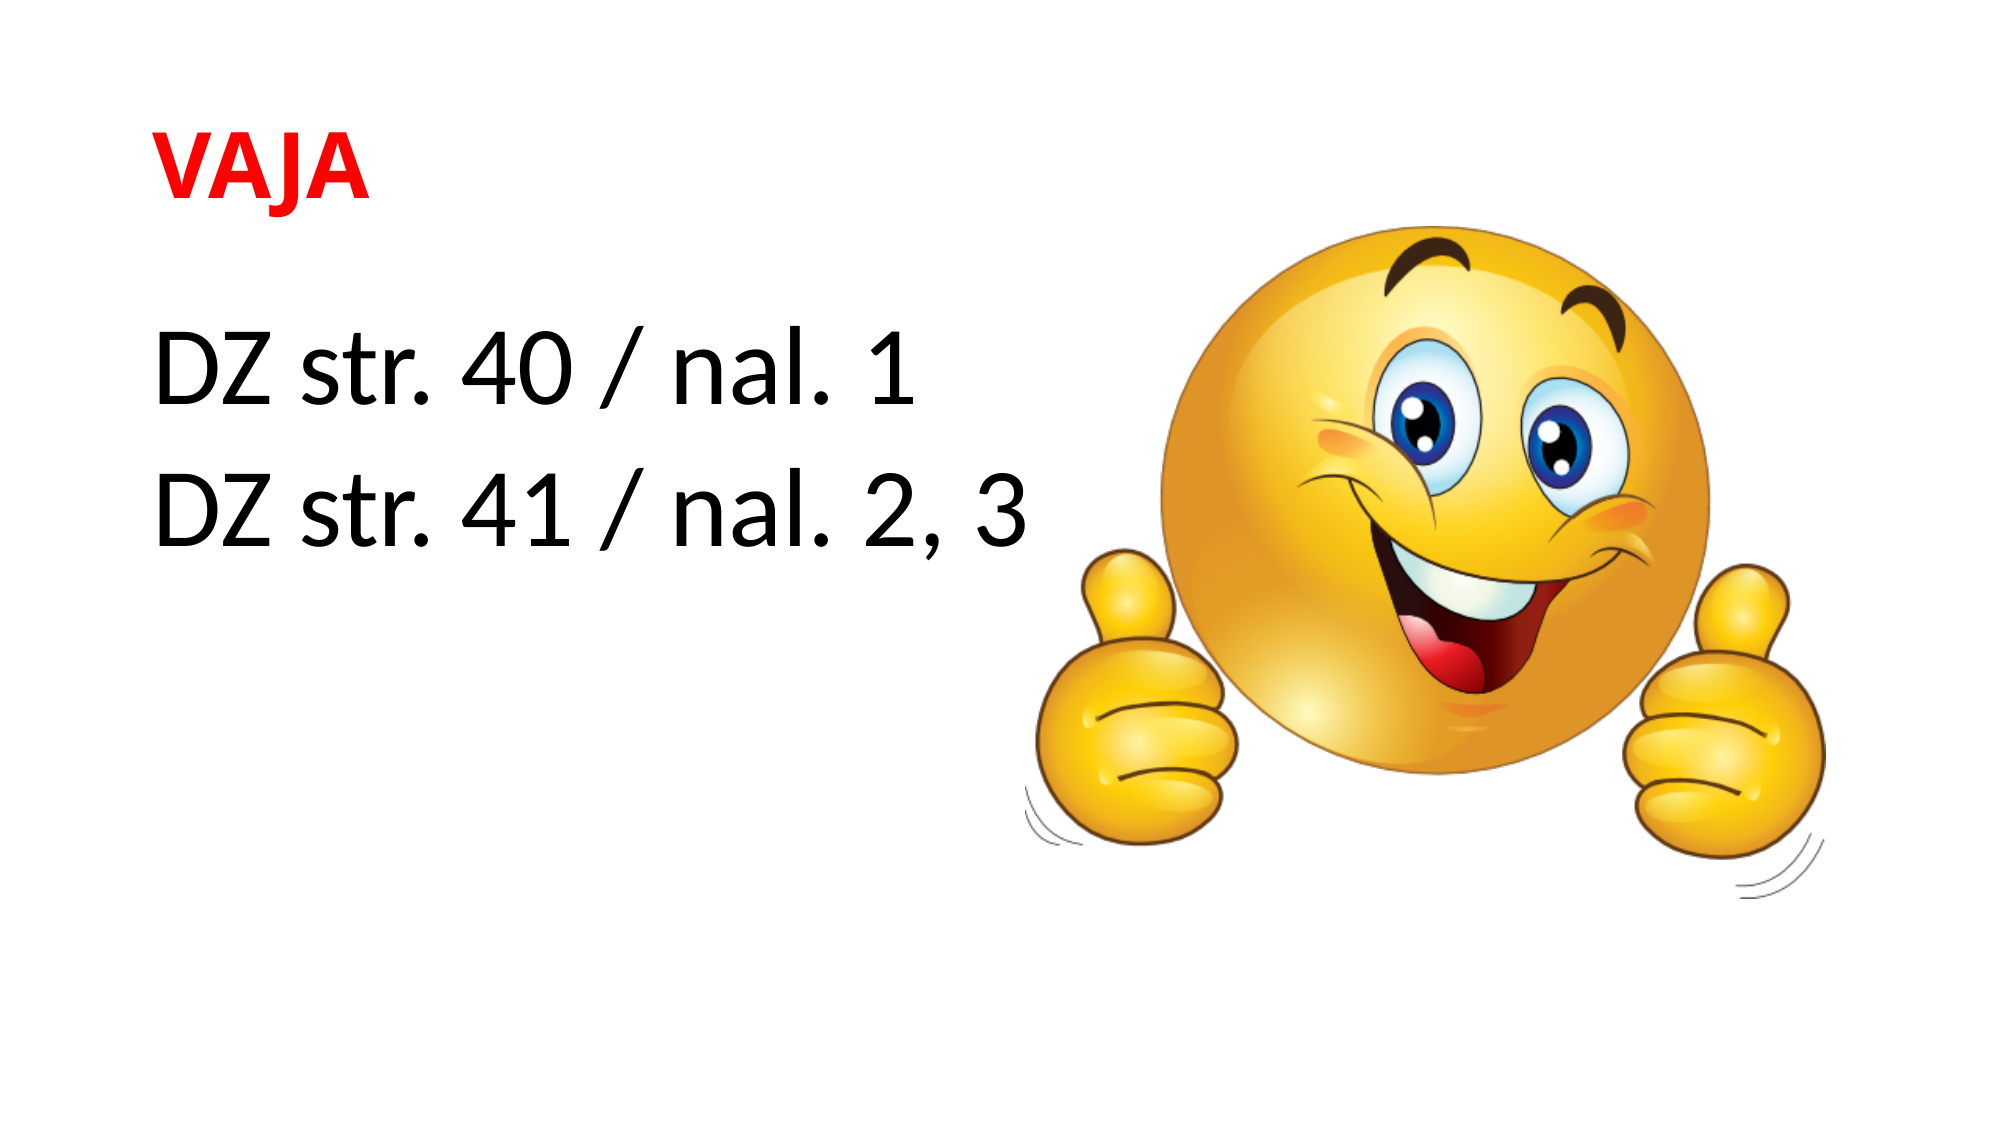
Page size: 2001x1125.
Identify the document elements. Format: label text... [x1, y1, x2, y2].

picture [1025, 226, 1826, 899]
list DZ str. 40 / nal. 1 DZ str. 41 / nal. 2, 3 [137, 299, 1863, 1014]
title VAJA [137, 59, 1863, 278]
